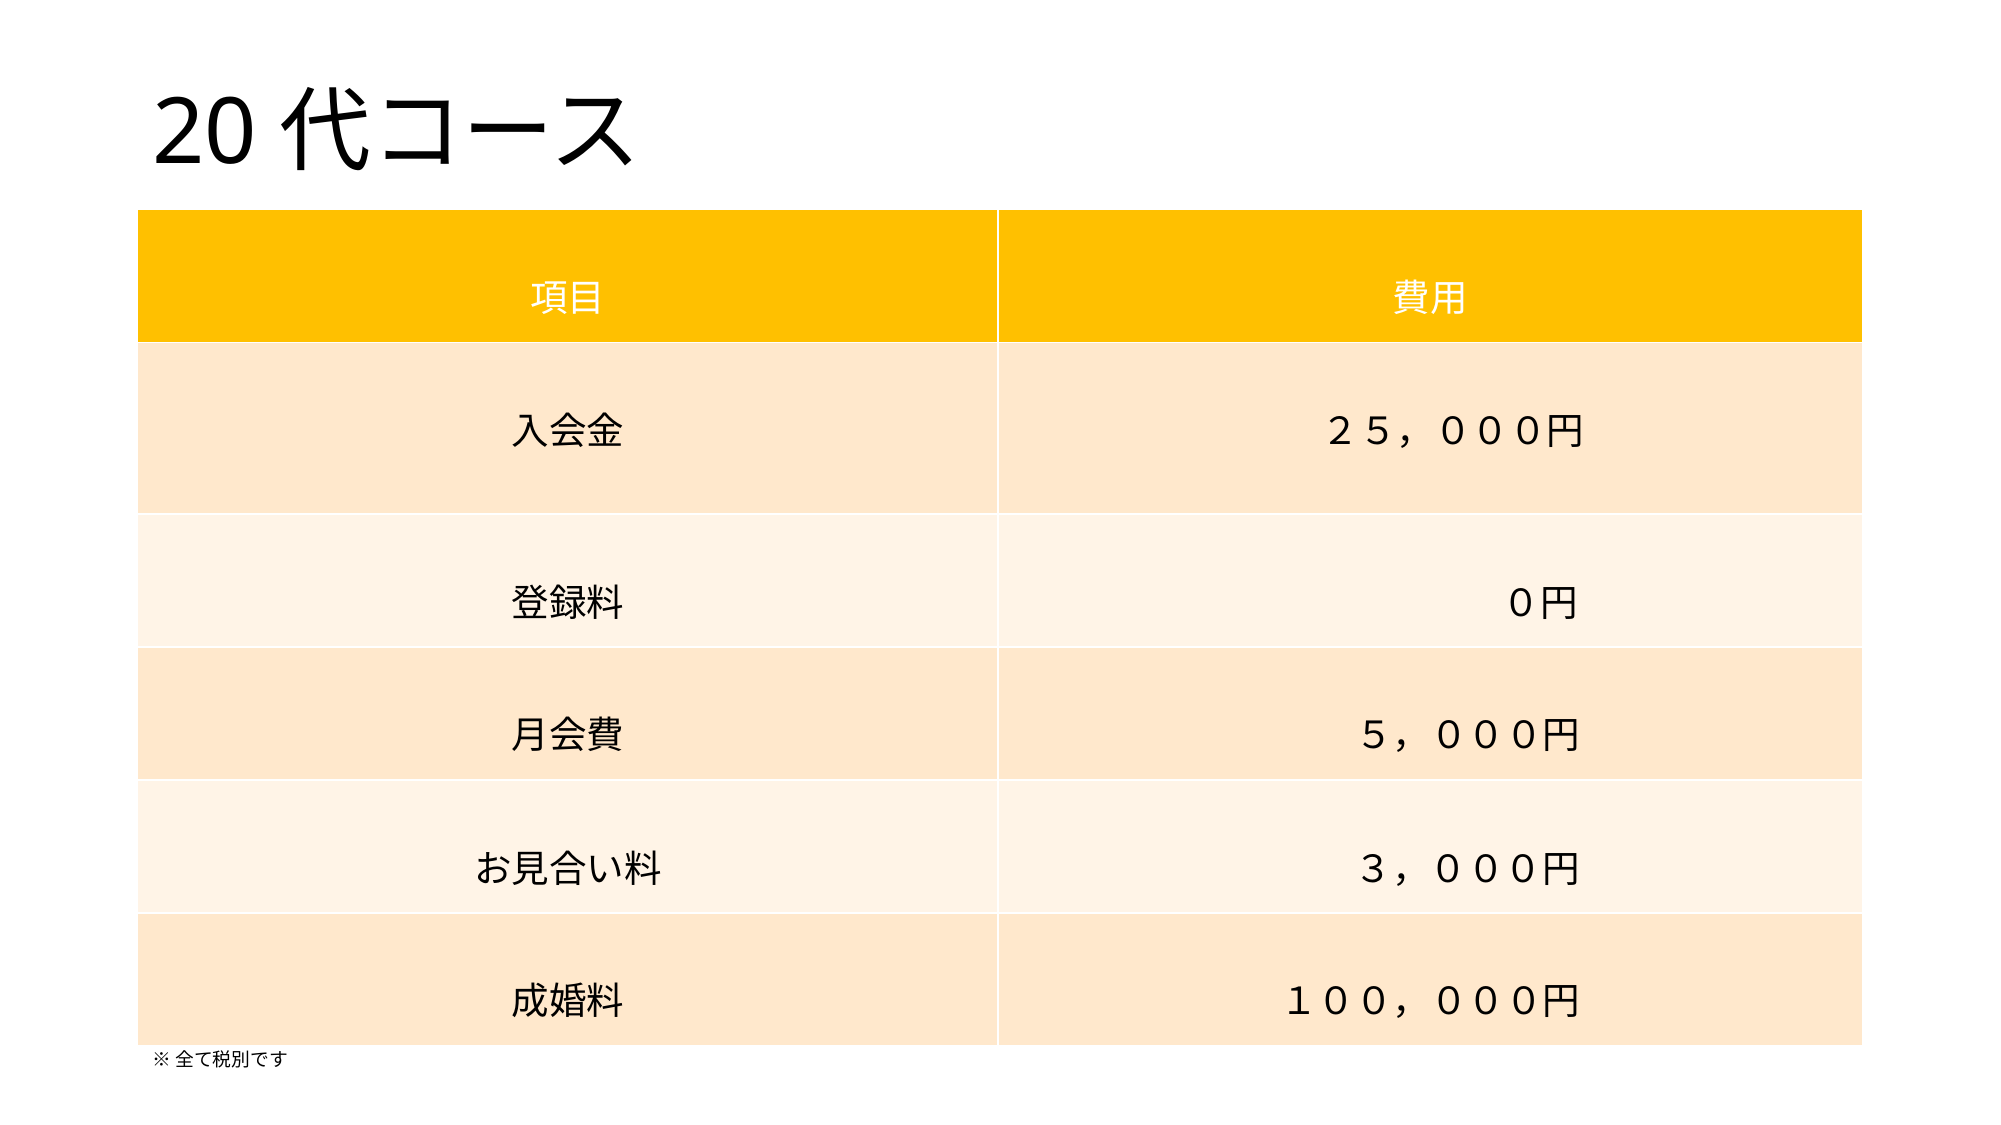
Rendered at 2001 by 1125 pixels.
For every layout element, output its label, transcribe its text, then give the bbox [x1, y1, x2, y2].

text_box ※全て税別です [137, 1039, 450, 1078]
table_cell ２５，０００円 [999, 343, 1862, 513]
table_cell １００，０００円 [999, 914, 1862, 1045]
title 20代コース [137, 24, 1863, 209]
table_cell 成婚料 [138, 914, 997, 1045]
table_cell お見合い料 [138, 781, 997, 912]
table_header 項目 [138, 210, 997, 342]
table_cell ３，０００円 [999, 781, 1862, 912]
table_cell ５，０００円 [999, 648, 1862, 779]
table_cell 月会費 [138, 648, 997, 779]
table_cell ０円 [999, 515, 1862, 646]
table_cell 入会金 [138, 343, 997, 513]
table_header 費用 [999, 210, 1862, 342]
table_cell 登録料 [138, 515, 997, 646]
